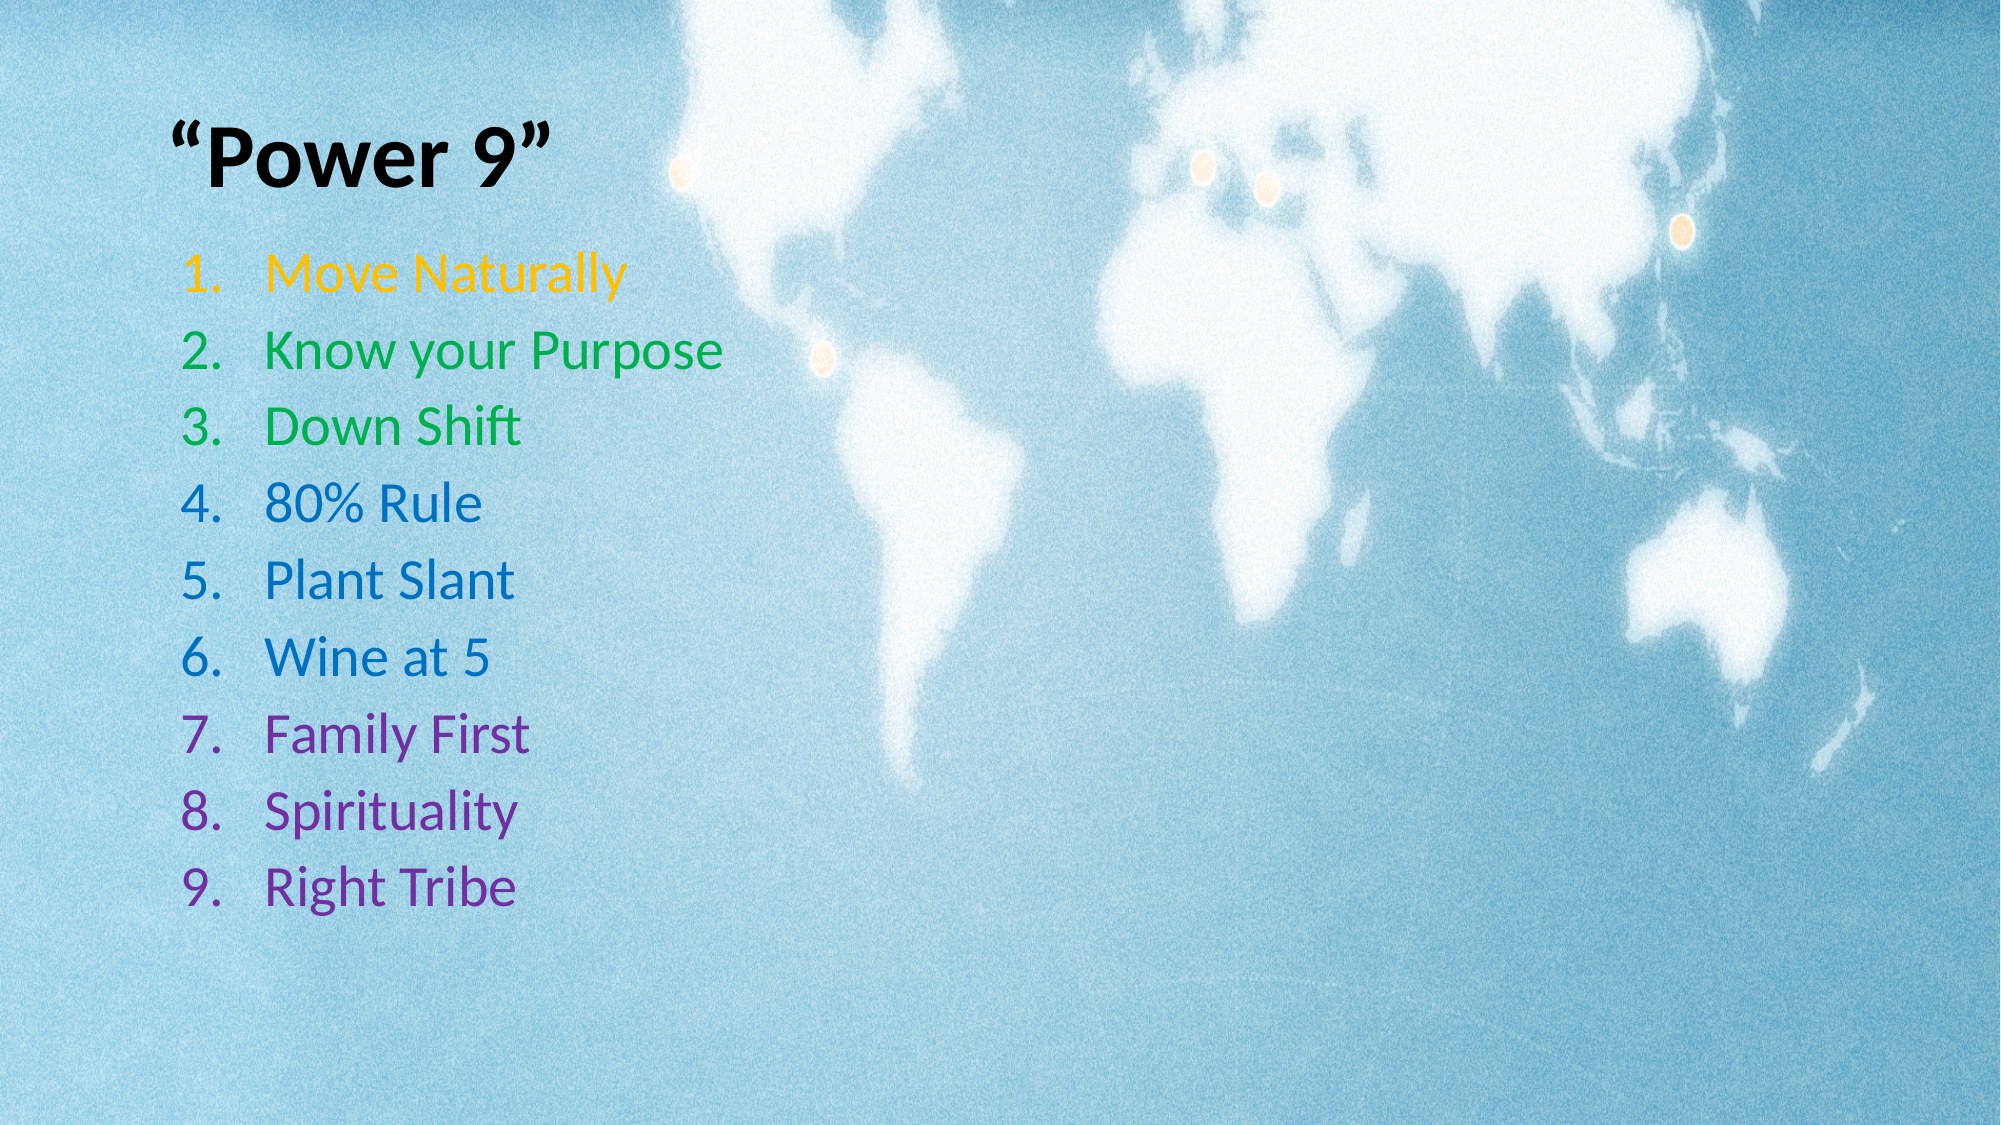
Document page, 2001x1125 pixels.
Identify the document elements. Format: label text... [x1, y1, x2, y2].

text_box Move Naturally Know your Purpose Down Shift 80% Rule Plant Slant Wine at 5 Family First Spirituality Right Tribe [165, 239, 811, 1039]
picture [0, 0, 2001, 1125]
text_box “Power 9” [151, 48, 577, 267]
